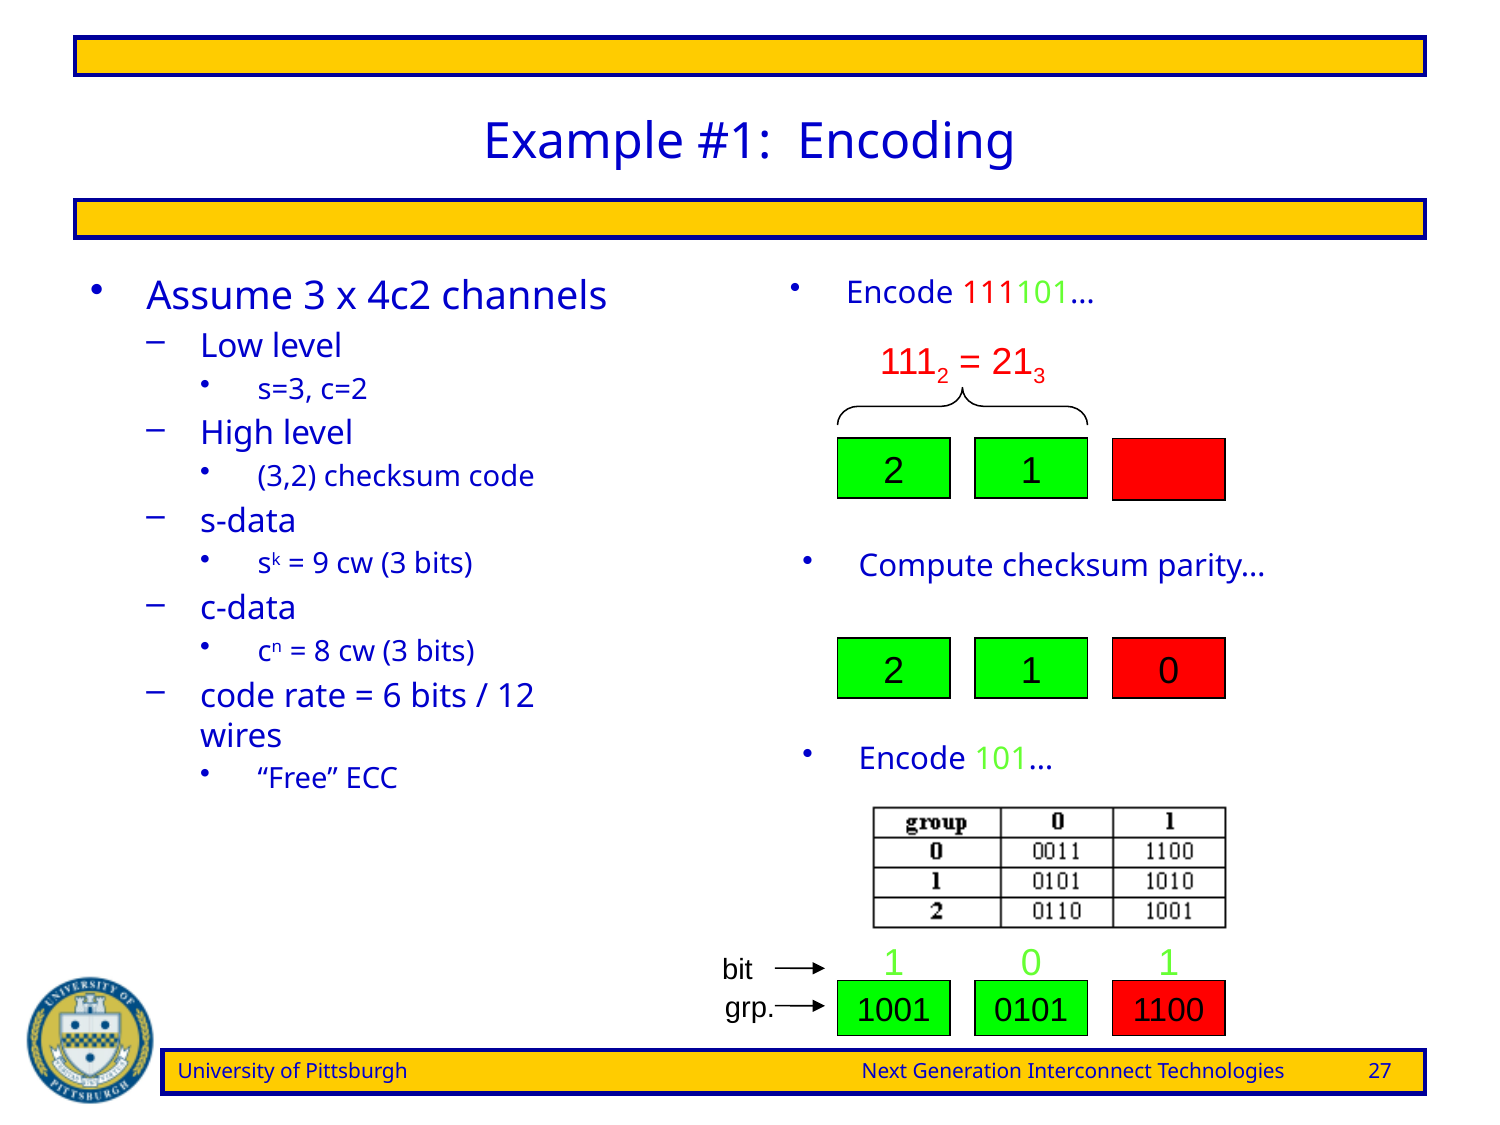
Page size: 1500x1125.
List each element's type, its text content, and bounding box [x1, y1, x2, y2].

picture [24, 974, 157, 1107]
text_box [774, 264, 1338, 500]
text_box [787, 538, 1475, 700]
list Assume 3 x 4c2 channels Low level s=3, c=2 High level (3,2) checksum code s-data sk = 9 cw (3 bits) c-data cn = 8 cw (3 bits) code rate = 6 bits / 12 wires “Free” ECC [75, 262, 638, 975]
title Example #1: Encoding [75, 45, 1425, 233]
slide_number University of Pittsburgh Next Generation Interconnect Technologies 27 [160, 1048, 1427, 1096]
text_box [687, 730, 1350, 1038]
